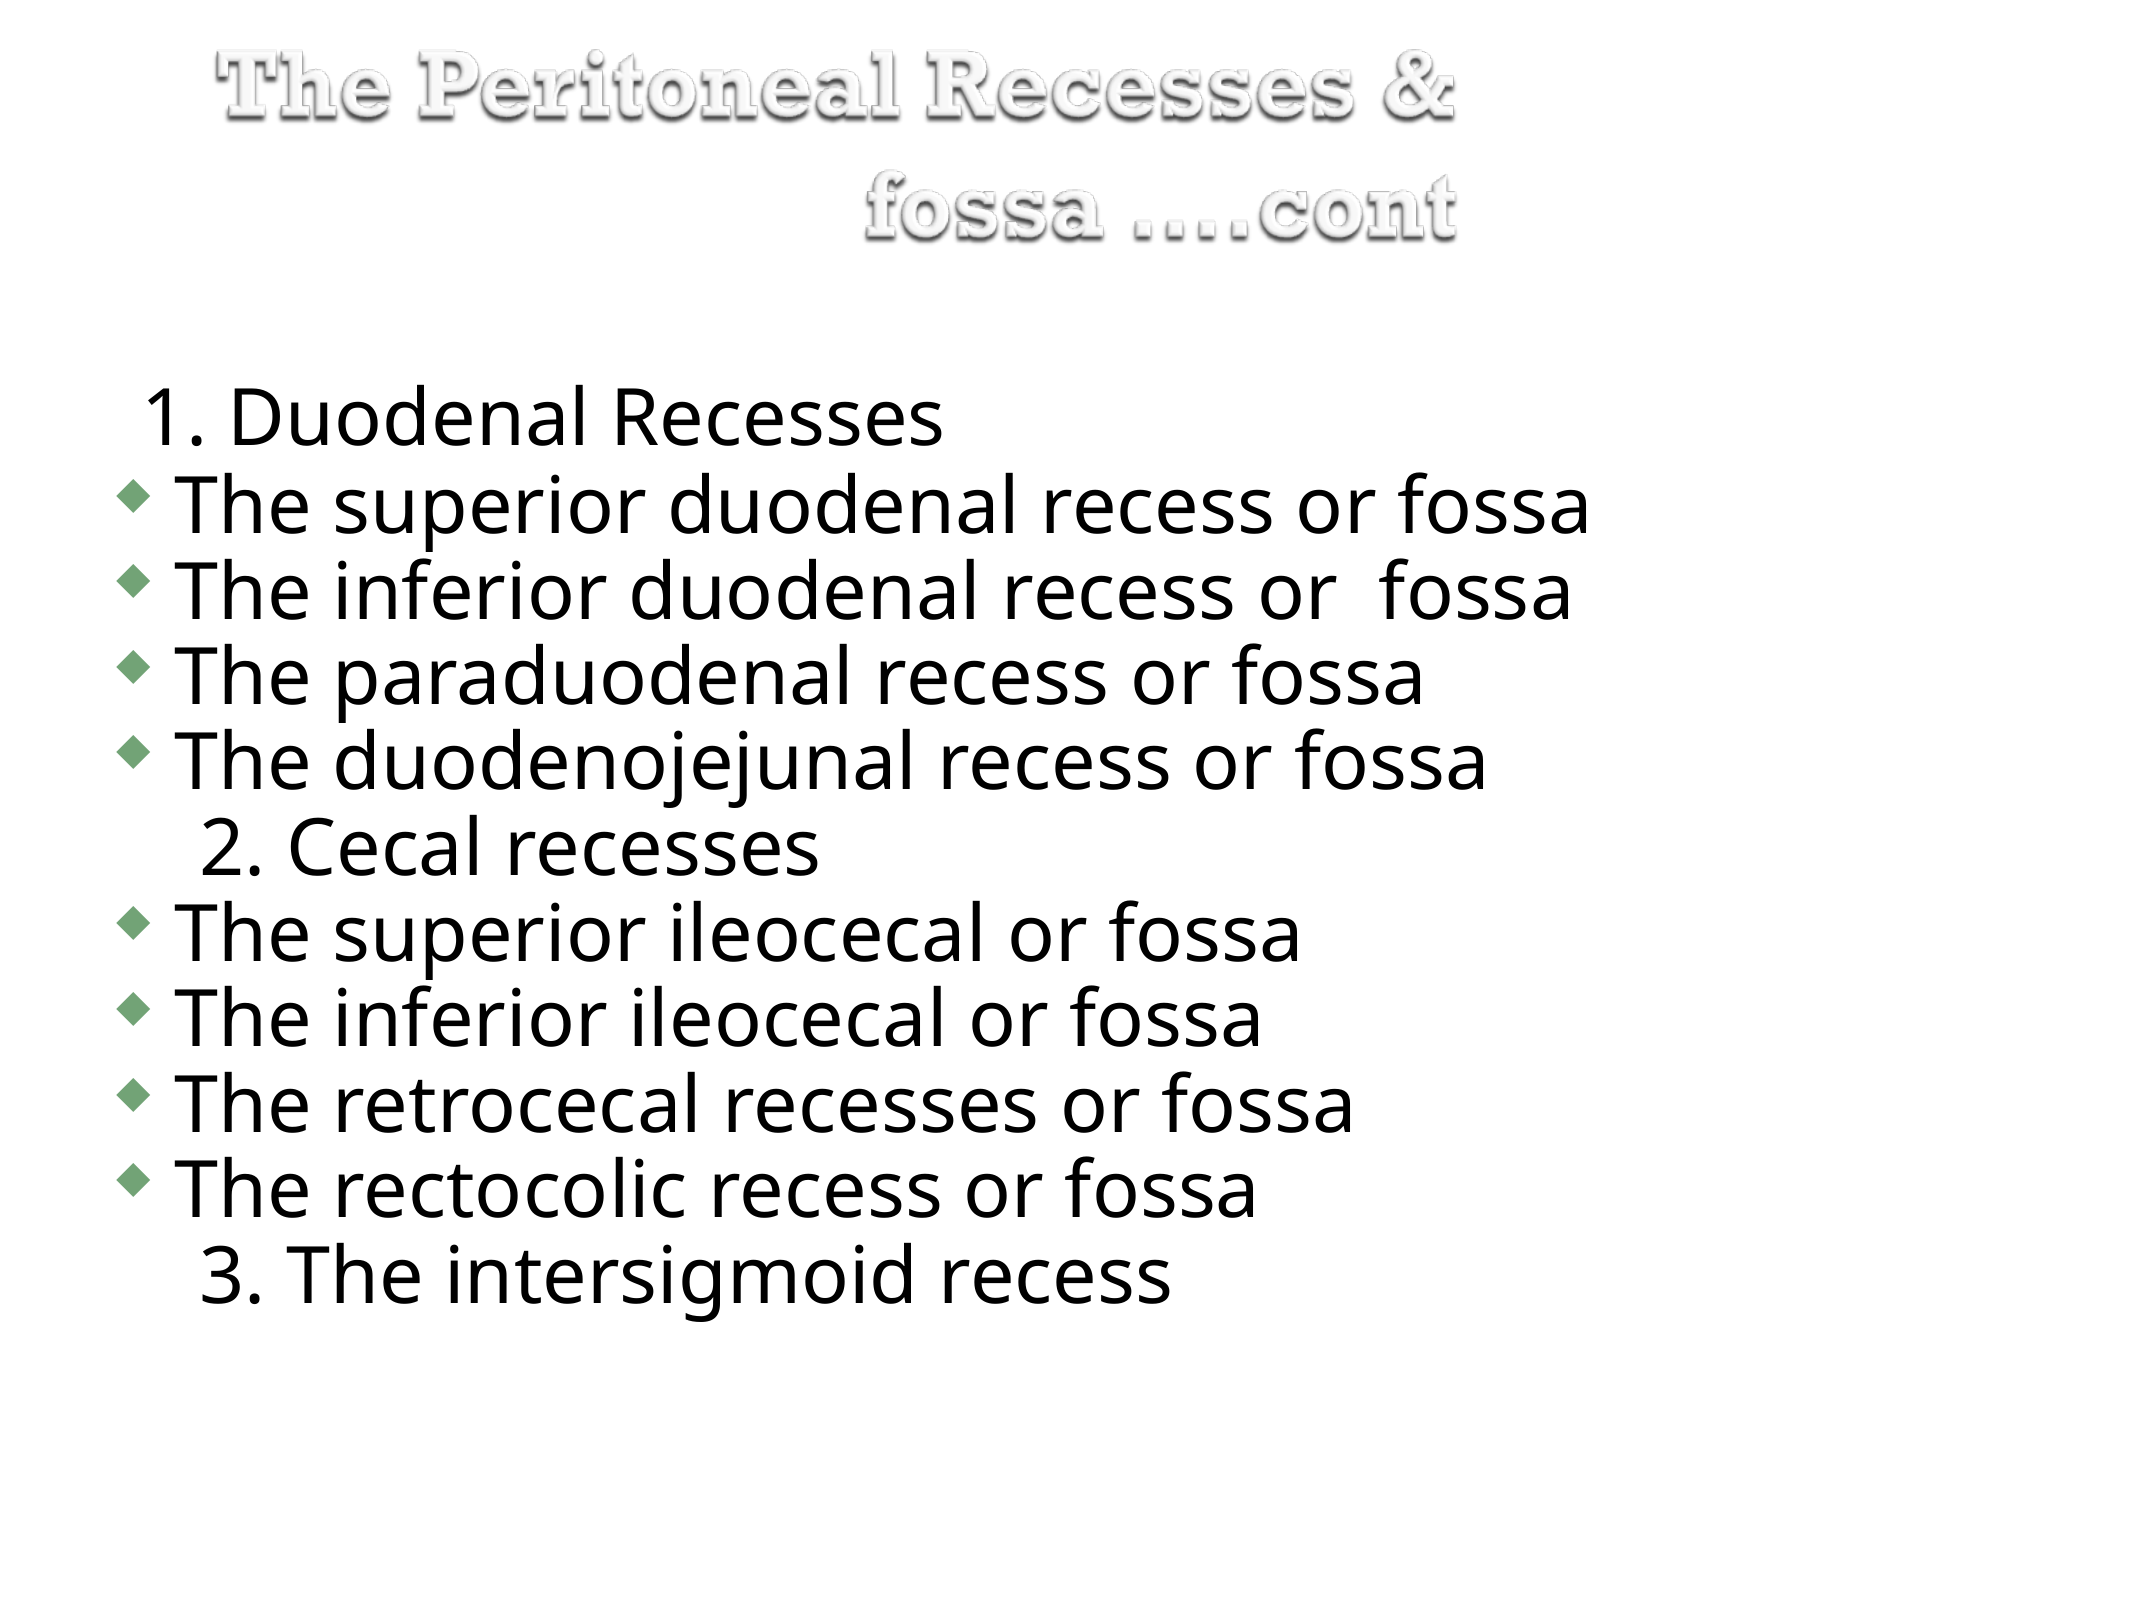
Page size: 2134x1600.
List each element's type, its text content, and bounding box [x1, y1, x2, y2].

picture [0, 0, 1546, 273]
list 1. Duodenal Recesses The superior duodenal recess or fossa The inferior duodenal recess or fossa The paraduodenal recess or fossa The duodenojejunal recess or fossa 2. Cecal recesses The superior ileocecal or fossa The inferior ileocecal or fossa The retrocecal recesses or fossa The rectocolic recess or fossa 3. The intersigmoid recess [106, 355, 2028, 1554]
